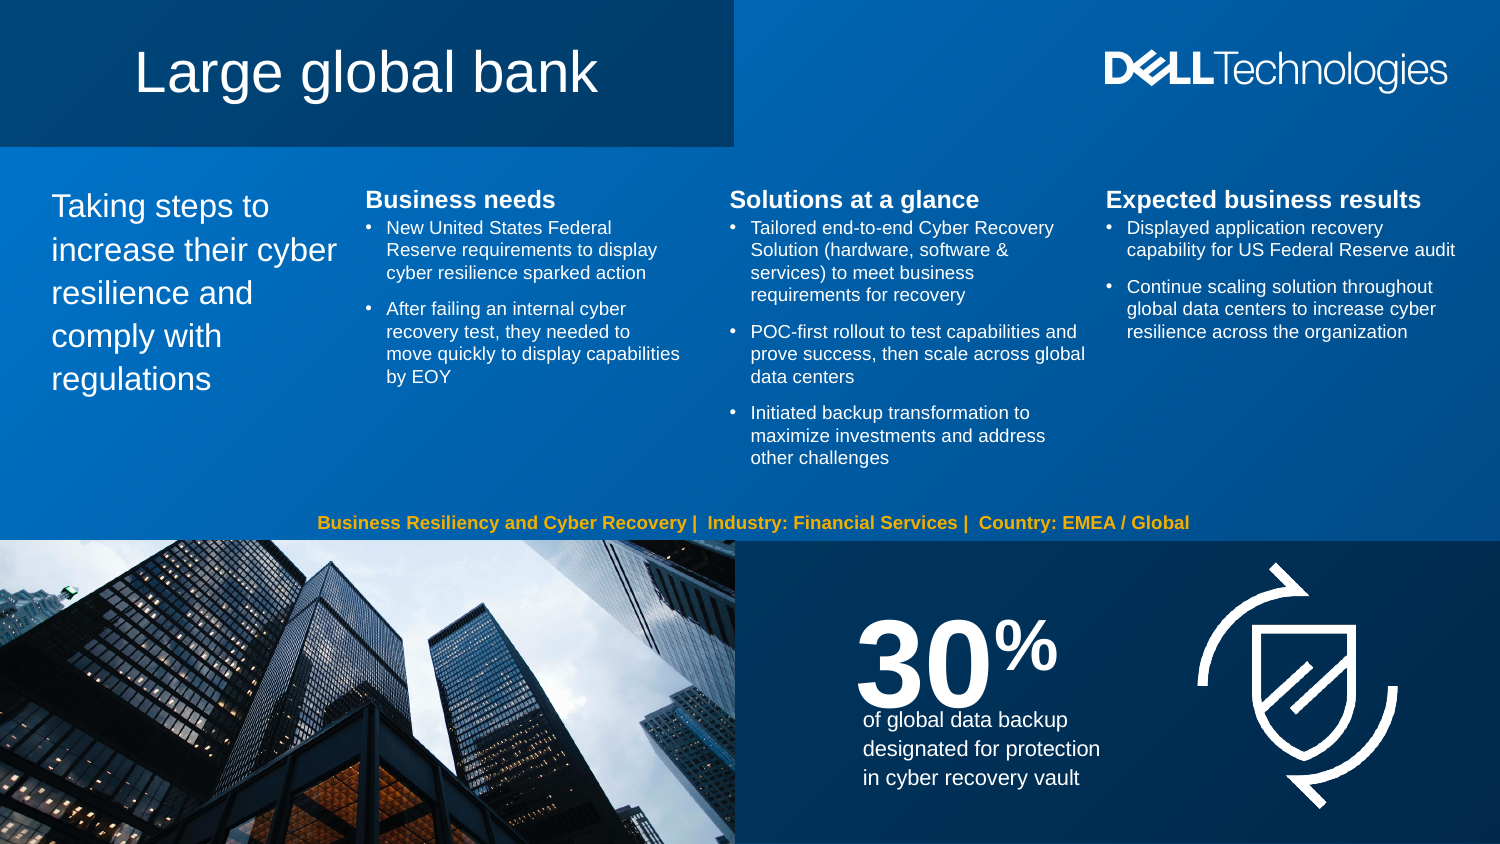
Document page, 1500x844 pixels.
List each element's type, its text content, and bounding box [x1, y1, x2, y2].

picture [1197, 562, 1398, 809]
picture [0, 540, 735, 844]
text_box Solutions at a glance Tailored end-to-end Cyber Recovery Solution (hardware, software & services) to meet business requirements for recovery POC-first rollout to test capabilities and prove success, then scale across global data centers Initiated backup transformation to maximize investments and address other challenges [729, 181, 1086, 479]
text_box Business Resiliency and Cyber Recovery | Industry: Financial Services | Country: EMEA / Global [48, 513, 1459, 534]
text_box Taking steps to increase their cyber resilience and comply with regulations [51, 181, 341, 401]
text_box Business needs New United States Federal Reserve requirements to display cyber resilience sparked action After failing an internal cyber recovery test, they needed to move quickly to display capabilities by EOY [365, 181, 681, 479]
text_box of global data backup designated for protection in cyber recovery vault [862, 703, 1117, 790]
text_box Large global bank [0, 0, 735, 148]
picture [1105, 49, 1448, 94]
text_box 30% [855, 567, 1070, 733]
text_box Expected business results Displayed application recovery capability for US Federal Reserve audit Continue scaling solution throughout global data centers to increase cyber resilience across the organization [1105, 181, 1459, 479]
